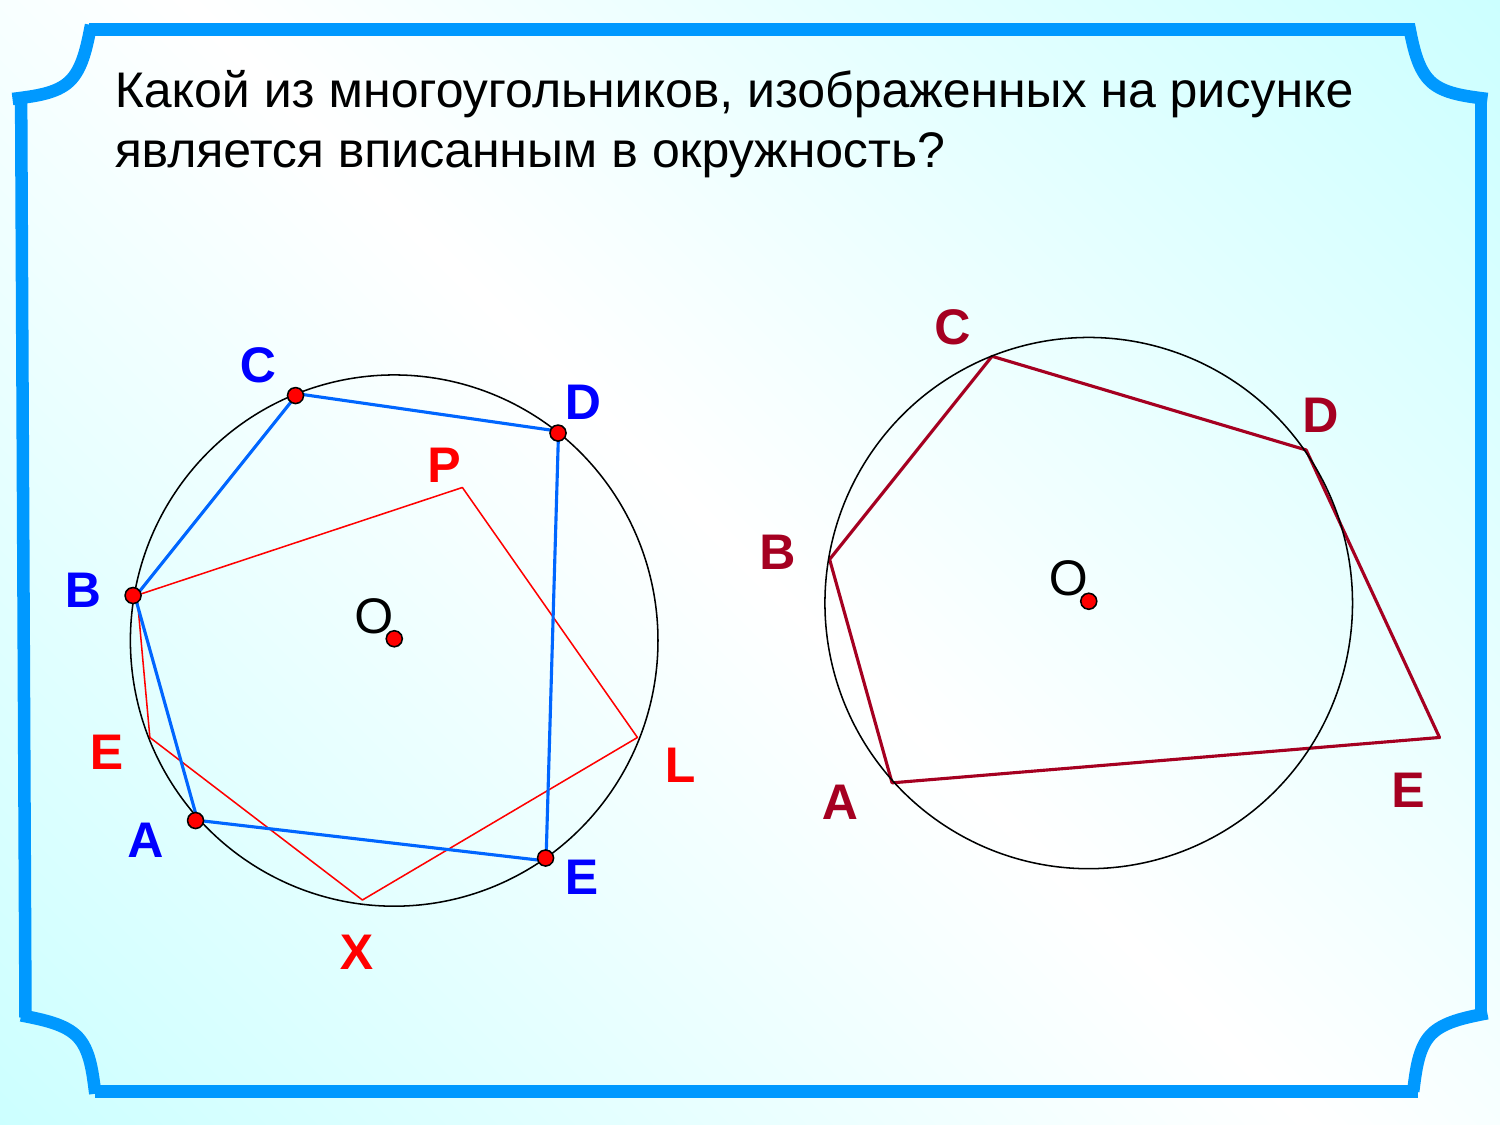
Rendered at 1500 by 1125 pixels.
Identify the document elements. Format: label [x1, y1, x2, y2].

text_box [130, 374, 659, 907]
text_box [249, 228, 1251, 897]
text_box [744, 287, 1445, 869]
text_box [12, 24, 1488, 1094]
